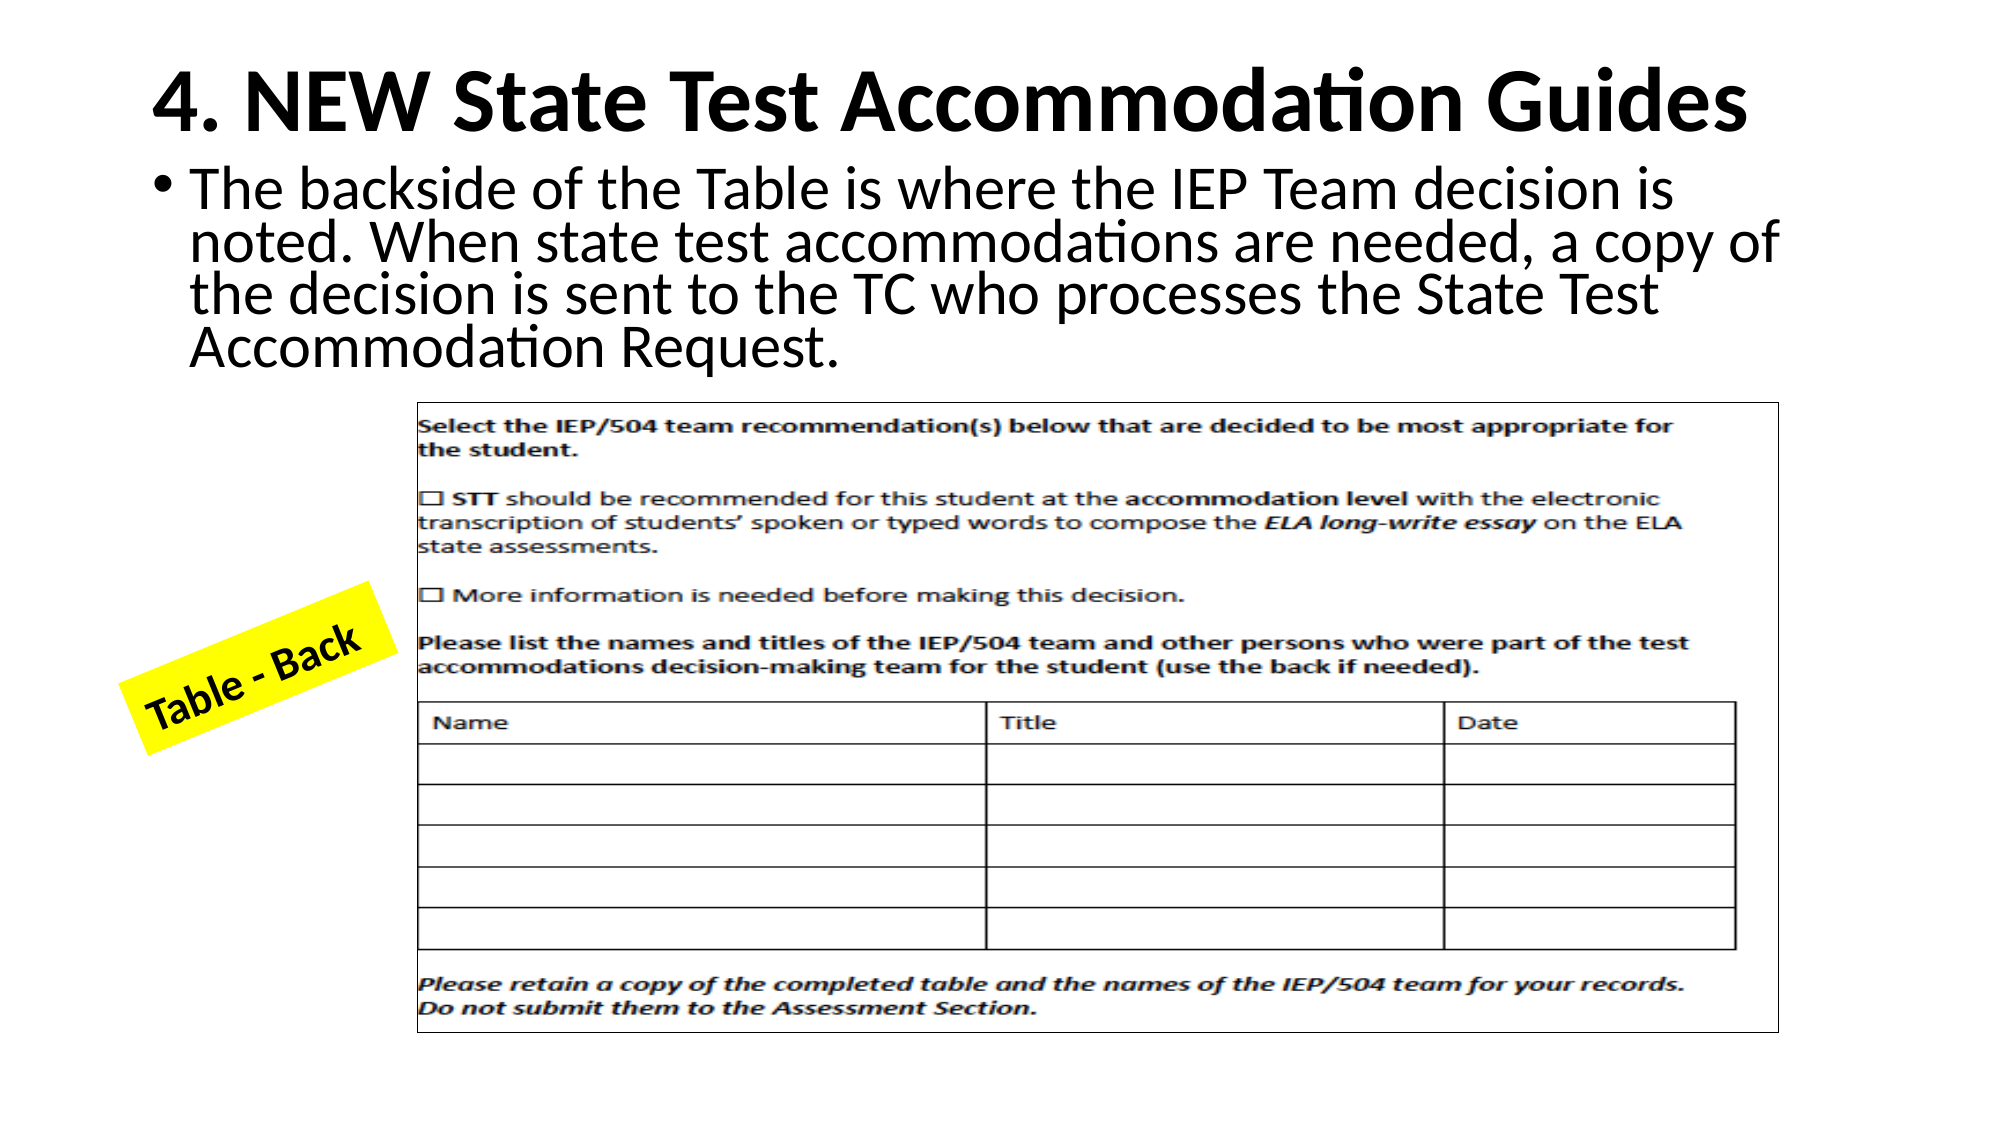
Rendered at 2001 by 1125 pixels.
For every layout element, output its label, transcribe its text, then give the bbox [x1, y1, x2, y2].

text_box Table - Back [118, 580, 399, 756]
picture [417, 401, 1779, 1033]
title 4. NEW State Test Accommodation Guides [137, 43, 1863, 160]
list The backside of the Table is where the IEP Team decision is noted. When state test accommodations are needed, a copy of the decision is sent to the TC who processes the State Test Accommodation Request. [137, 160, 1863, 1090]
